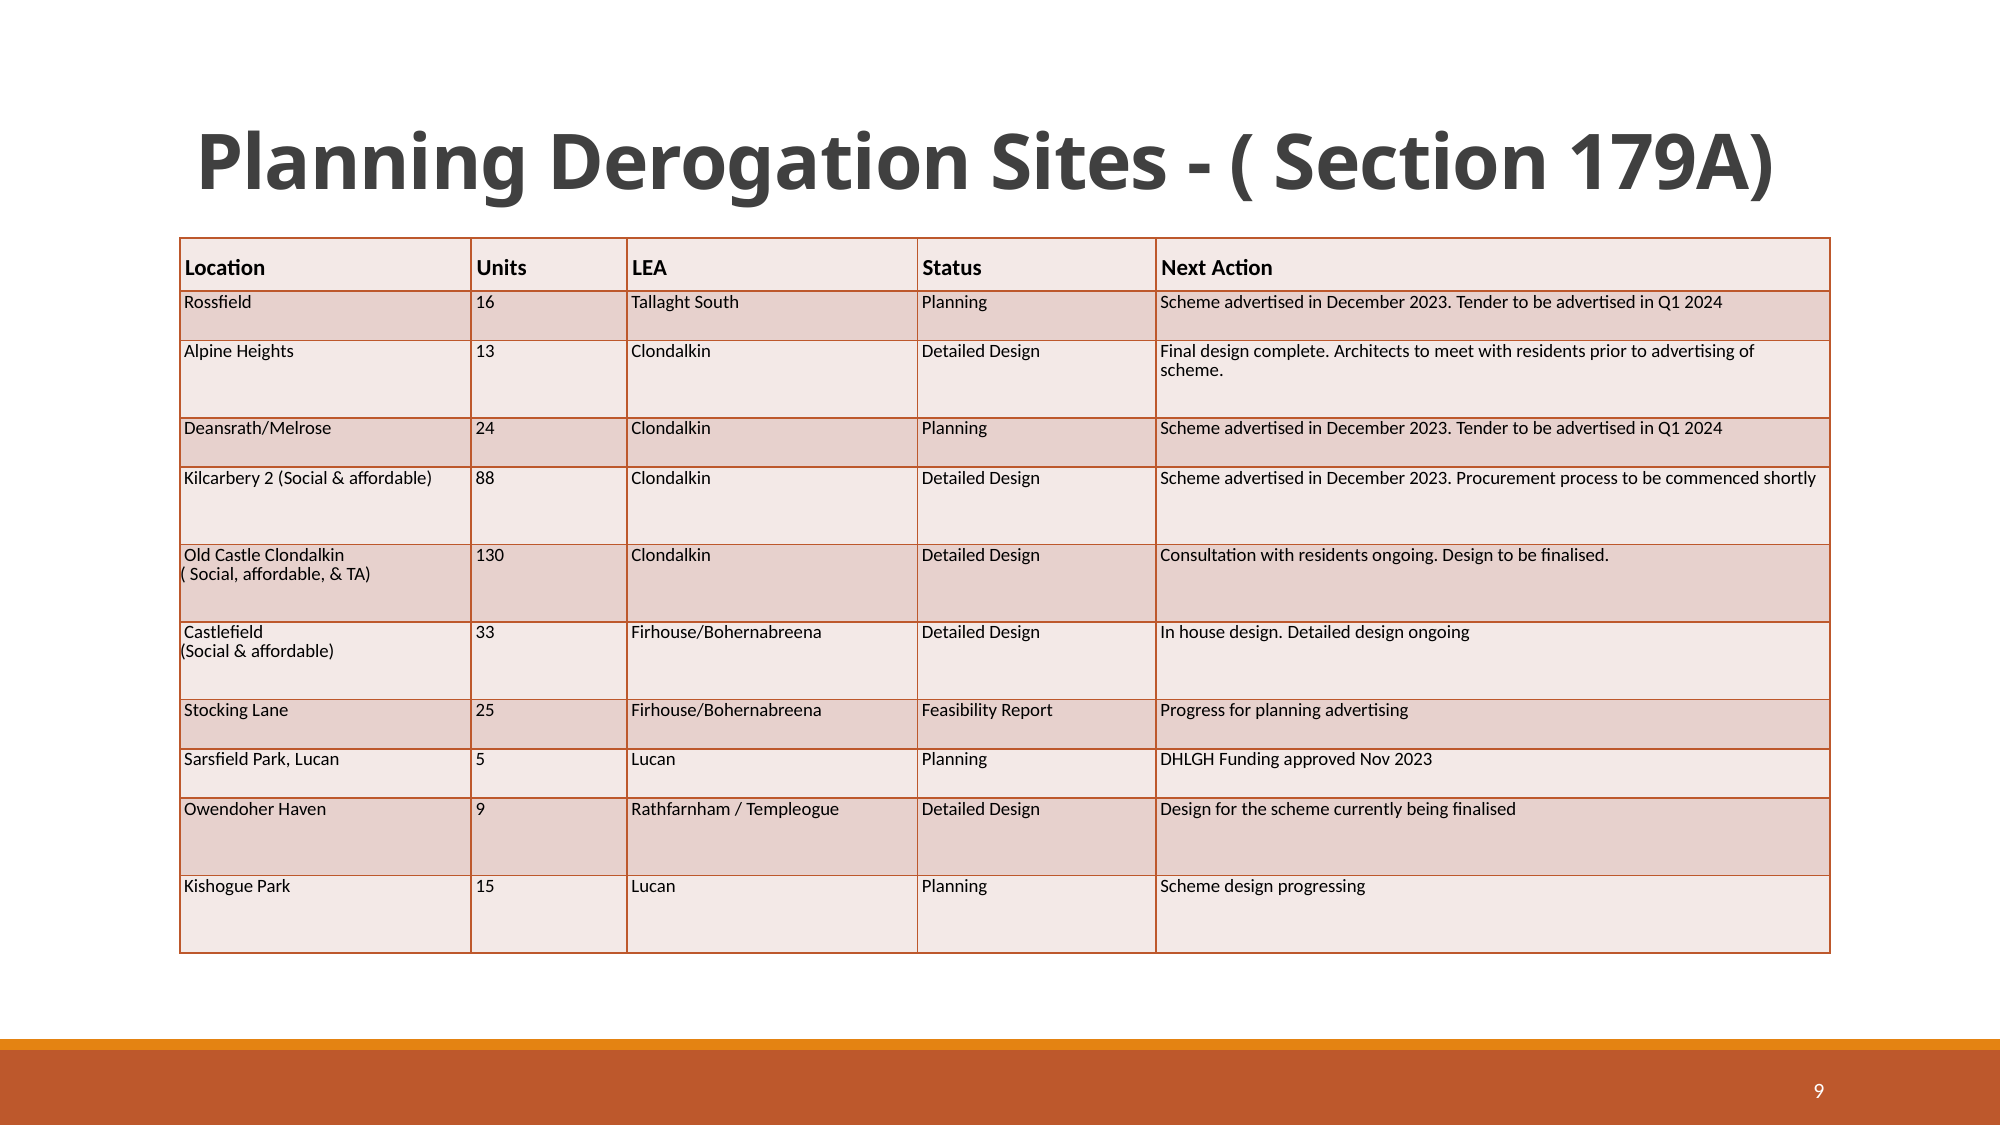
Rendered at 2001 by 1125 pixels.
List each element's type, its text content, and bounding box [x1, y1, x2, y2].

table_cell Rossfield [181, 292, 470, 340]
table_cell Old Castle Clondalkin ( Social, affordable, & TA) [181, 545, 470, 621]
table_cell 15 [472, 876, 626, 952]
table_cell 25 [472, 700, 626, 748]
table_header Status [918, 239, 1155, 290]
table_cell Deansrath/Melrose [181, 419, 470, 466]
table_cell Design for the scheme currently being finalised [1157, 799, 1829, 875]
table_cell Detailed Design [918, 545, 1155, 621]
table_header LEA [628, 239, 917, 290]
table_cell Owendoher Haven [181, 799, 470, 875]
table_cell Firhouse/Bohernabreena [628, 623, 917, 699]
table_cell Stocking Lane [181, 700, 470, 748]
table_cell Firhouse/Bohernabreena [628, 700, 917, 748]
table_cell In house design. Detailed design ongoing [1157, 623, 1829, 699]
table_cell Detailed Design [918, 799, 1155, 875]
table_cell Clondalkin [628, 419, 917, 466]
table_cell Scheme design progressing [1157, 876, 1829, 952]
table_cell Clondalkin [628, 468, 917, 544]
table_cell Final design complete. Architects to meet with residents prior to advertising of scheme. [1157, 341, 1829, 417]
table_cell Clondalkin [628, 545, 917, 621]
table_cell Detailed Design [918, 468, 1155, 544]
table_cell 88 [472, 468, 626, 544]
table_cell Progress for planning advertising [1157, 700, 1829, 748]
table_cell Planning [918, 876, 1155, 952]
table_cell Tallaght South [628, 292, 917, 340]
table_cell Planning [918, 292, 1155, 340]
table_header Location [181, 239, 470, 290]
table_cell 5 [472, 750, 626, 797]
table_header Units [472, 239, 626, 290]
table_cell Planning [918, 750, 1155, 797]
table_cell 130 [472, 545, 626, 621]
table_cell Detailed Design [918, 341, 1155, 417]
title Planning Derogation Sites - ( Section 179A) [180, 47, 1830, 214]
slide_number 9 [1624, 1059, 1840, 1120]
table_cell Planning [918, 419, 1155, 466]
table_cell Detailed Design [918, 623, 1155, 699]
table_cell 16 [472, 292, 626, 340]
table_cell 33 [472, 623, 626, 699]
table_cell Scheme advertised in December 2023. Tender to be advertised in Q1 2024 [1157, 419, 1829, 466]
table_header Next Action [1157, 239, 1829, 290]
table_cell Castlefield (Social & affordable) [181, 623, 470, 699]
table_cell 9 [472, 799, 626, 875]
table_cell Lucan [628, 876, 917, 952]
table_cell Lucan [628, 750, 917, 797]
table_cell Alpine Heights [181, 341, 470, 417]
table_cell 24 [472, 419, 626, 466]
table_cell Clondalkin [628, 341, 917, 417]
table_cell 13 [472, 341, 626, 417]
table_cell Feasibility Report [918, 700, 1155, 748]
table_cell DHLGH Funding approved Nov 2023 [1157, 750, 1829, 797]
table_cell Scheme advertised in December 2023. Procurement process to be commenced shortly [1157, 468, 1829, 544]
table_cell Kilcarbery 2 (Social & affordable) [181, 468, 470, 544]
table_cell Rathfarnham / Templeogue [628, 799, 917, 875]
table_cell Consultation with residents ongoing. Design to be finalised. [1157, 545, 1829, 621]
table_cell Scheme advertised in December 2023. Tender to be advertised in Q1 2024 [1157, 292, 1829, 340]
table_cell Sarsfield Park, Lucan [181, 750, 470, 797]
table_cell Kishogue Park [181, 876, 470, 952]
